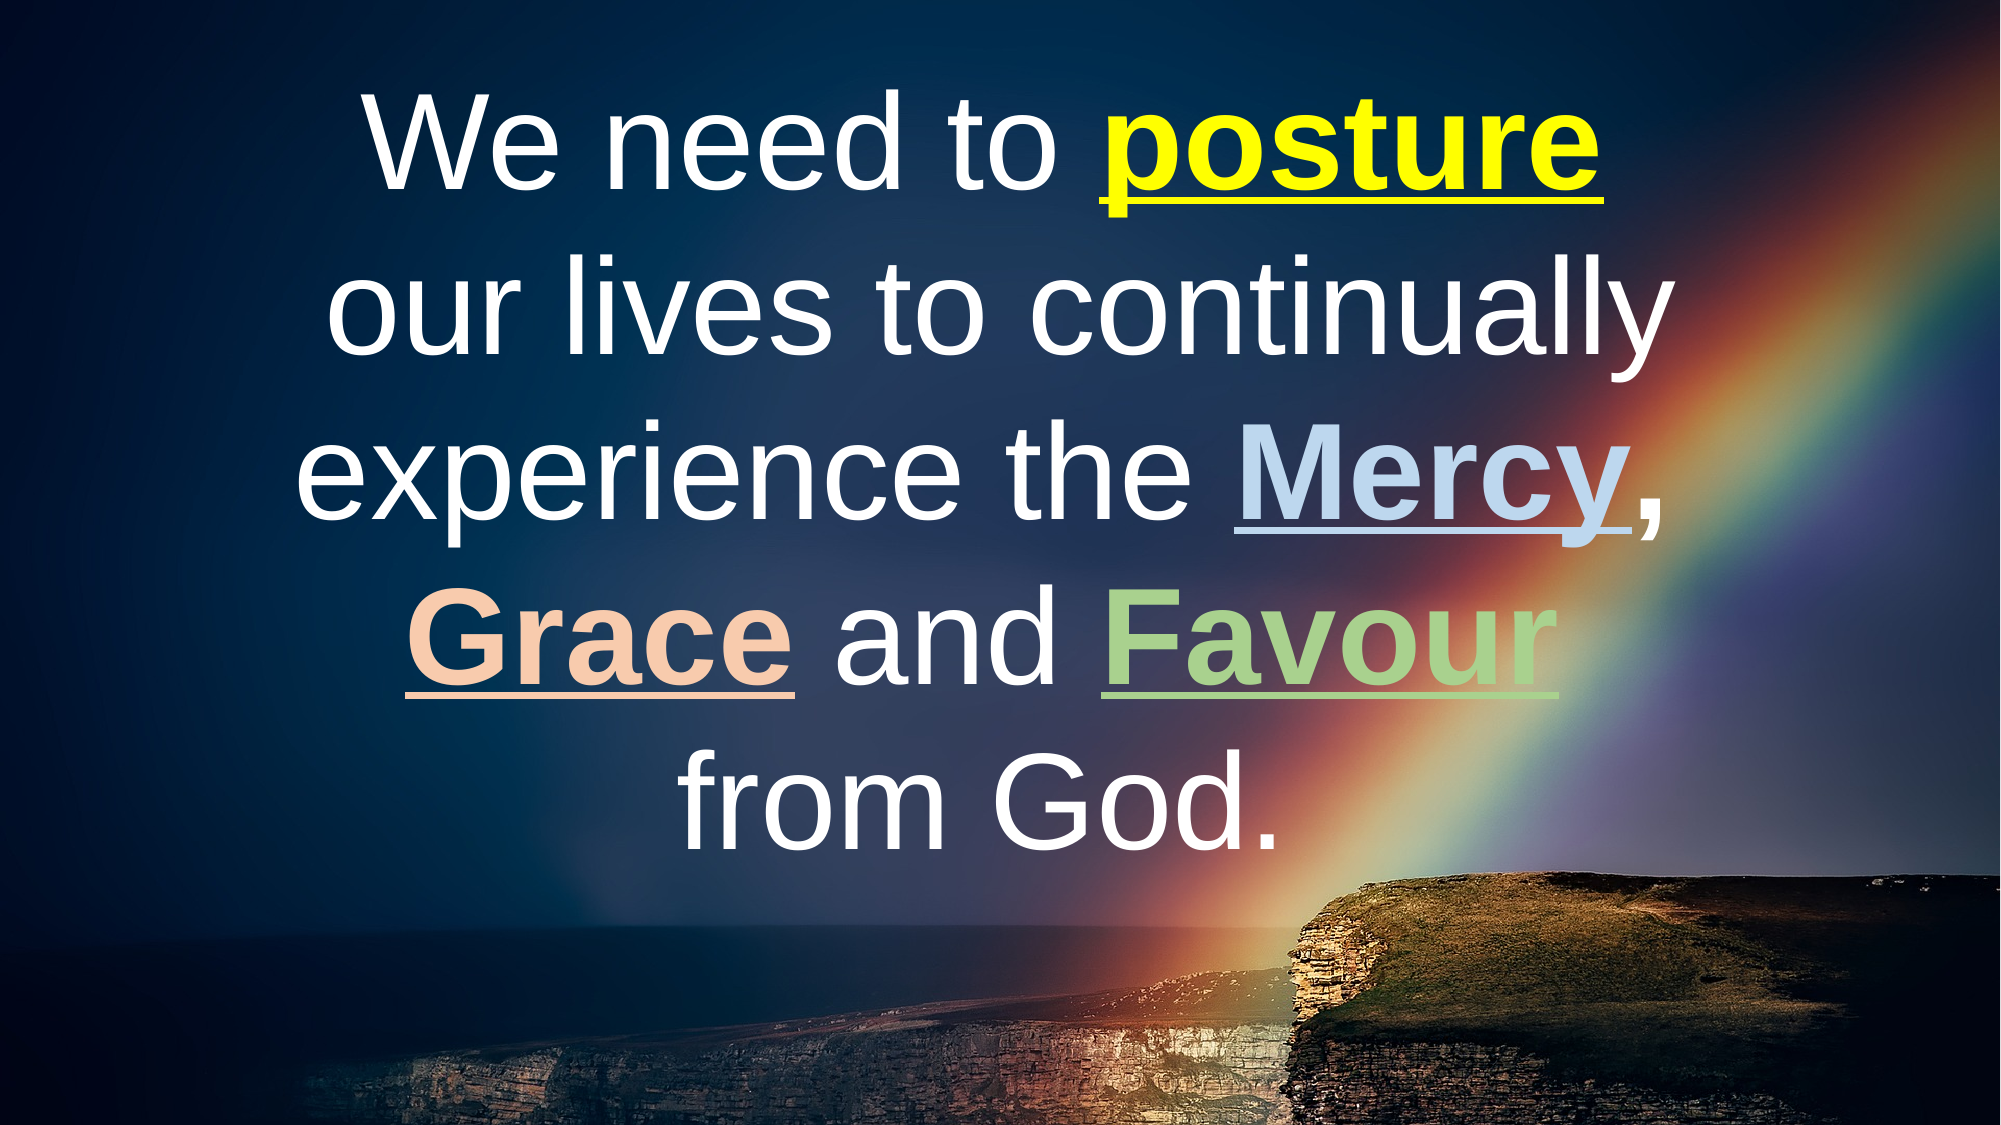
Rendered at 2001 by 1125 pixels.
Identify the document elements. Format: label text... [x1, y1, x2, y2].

picture [0, 0, 2001, 1125]
text_box We need to posture our lives to continually experience the Mercy, Grace and Favour from God. [57, 44, 1945, 884]
